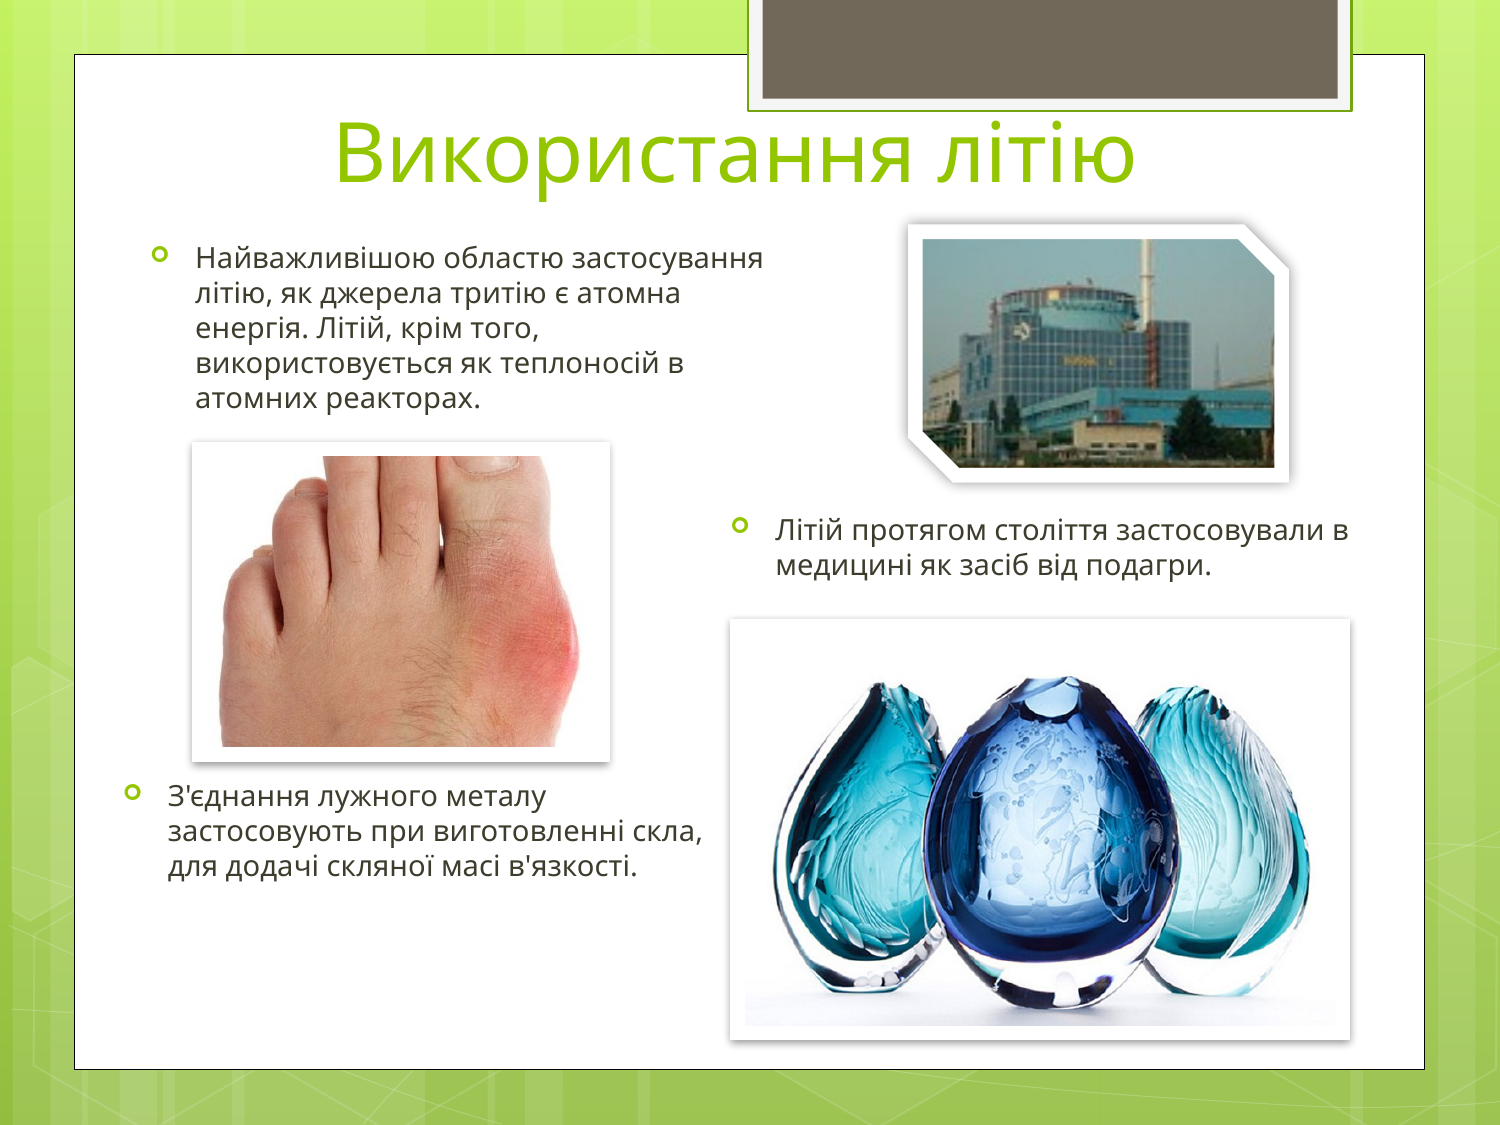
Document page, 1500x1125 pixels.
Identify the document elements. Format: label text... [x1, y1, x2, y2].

list Найважливішою областю застосування літію, як джерела тритію є атомна енергія. Літій, крім того, використовується як теплоносій в атомних реакторах. [123, 231, 809, 468]
text_box З'єднання лужного металу застосовують при виготовленні скла, для додачі скляної масі в'язкості. [96, 769, 725, 944]
picture [744, 633, 1336, 1026]
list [915, 231, 1282, 476]
title Використання літію [159, 19, 1312, 207]
text_box Літій протягом століття застосовували в медицині як засіб від подагри. [704, 503, 1366, 622]
picture [206, 455, 596, 748]
